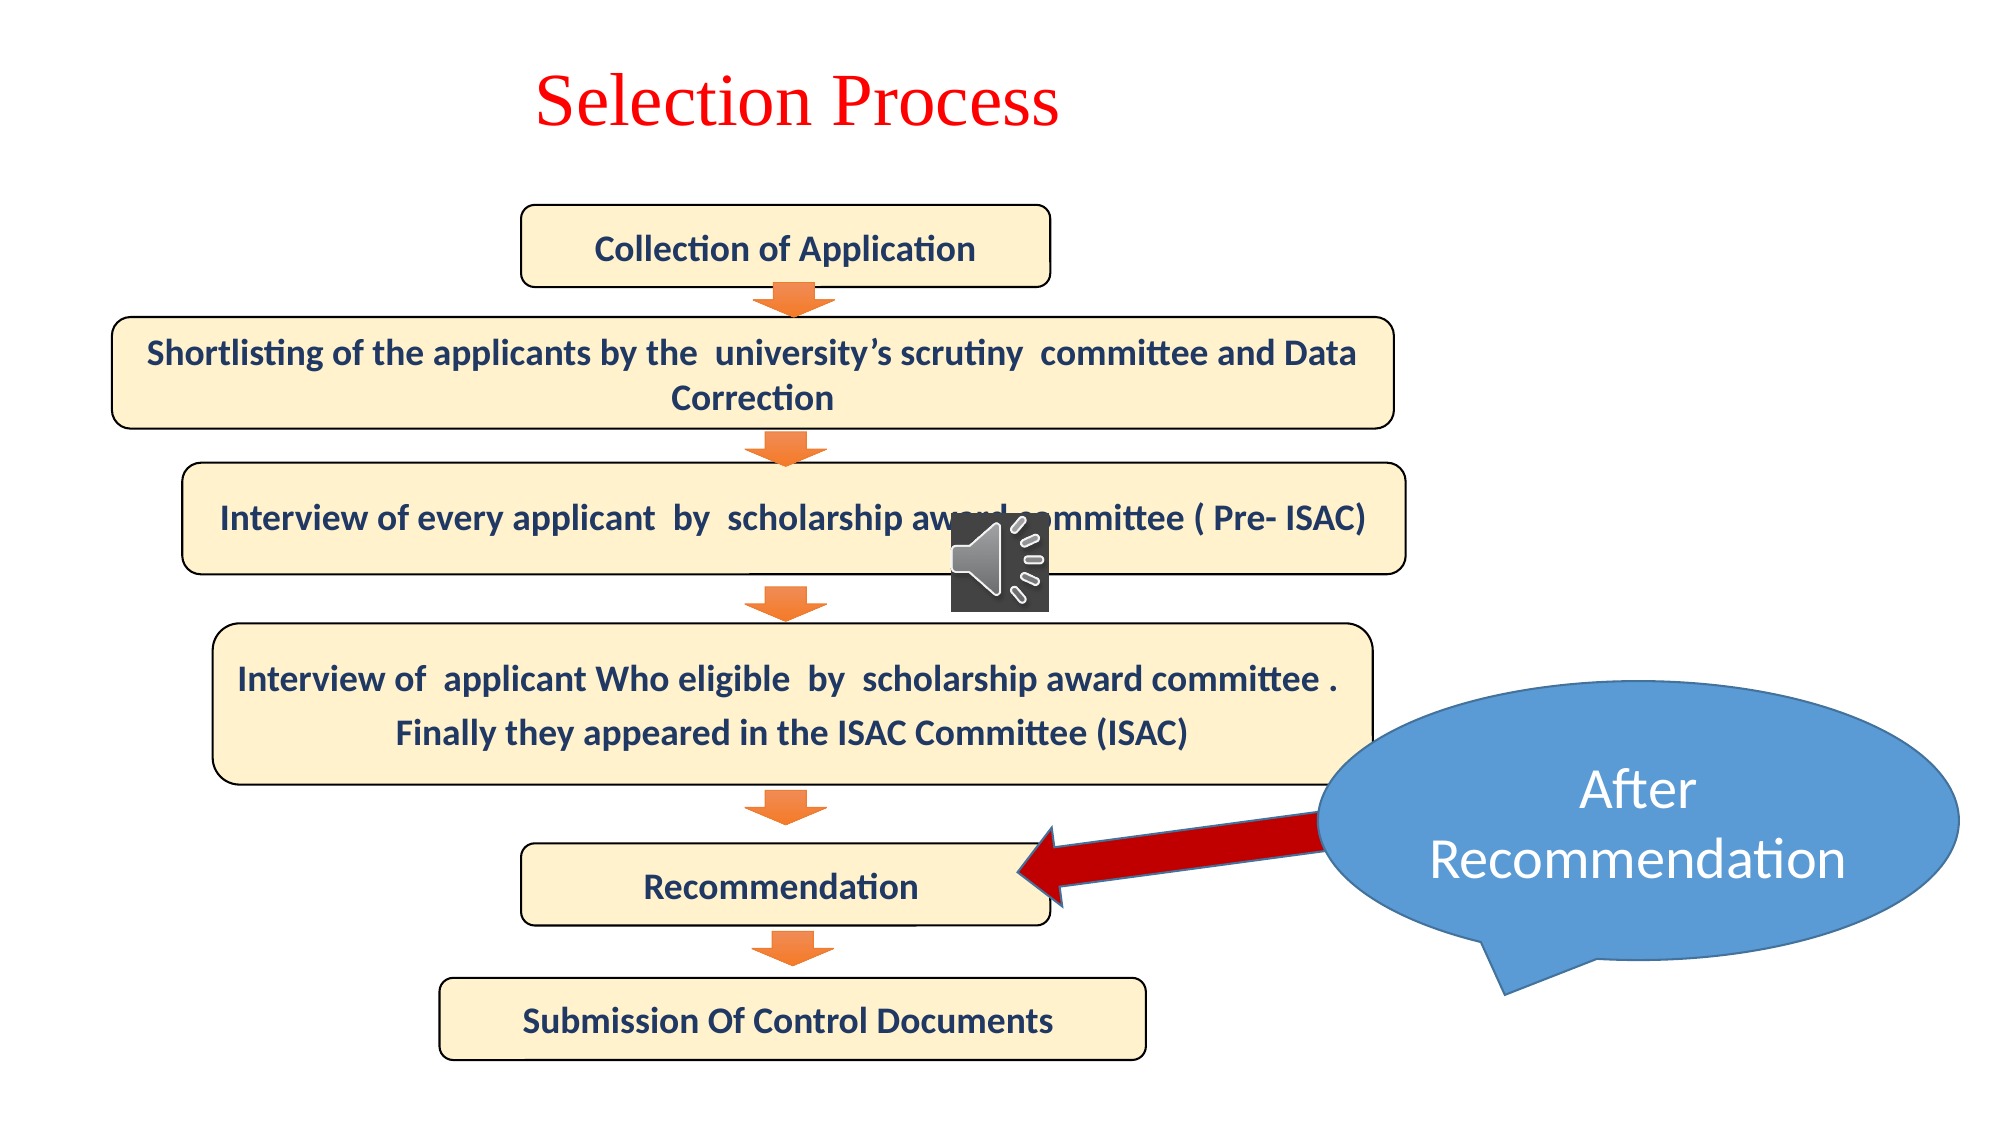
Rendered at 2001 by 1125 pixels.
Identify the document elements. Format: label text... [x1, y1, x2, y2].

picture [949, 512, 1050, 613]
text_box After Recommendation [1394, 680, 1960, 997]
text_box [111, 42, 1394, 1061]
text_box Interview of every applicant by scholarship award committee ( Pre- ISAC) [1394, 463, 1407, 574]
